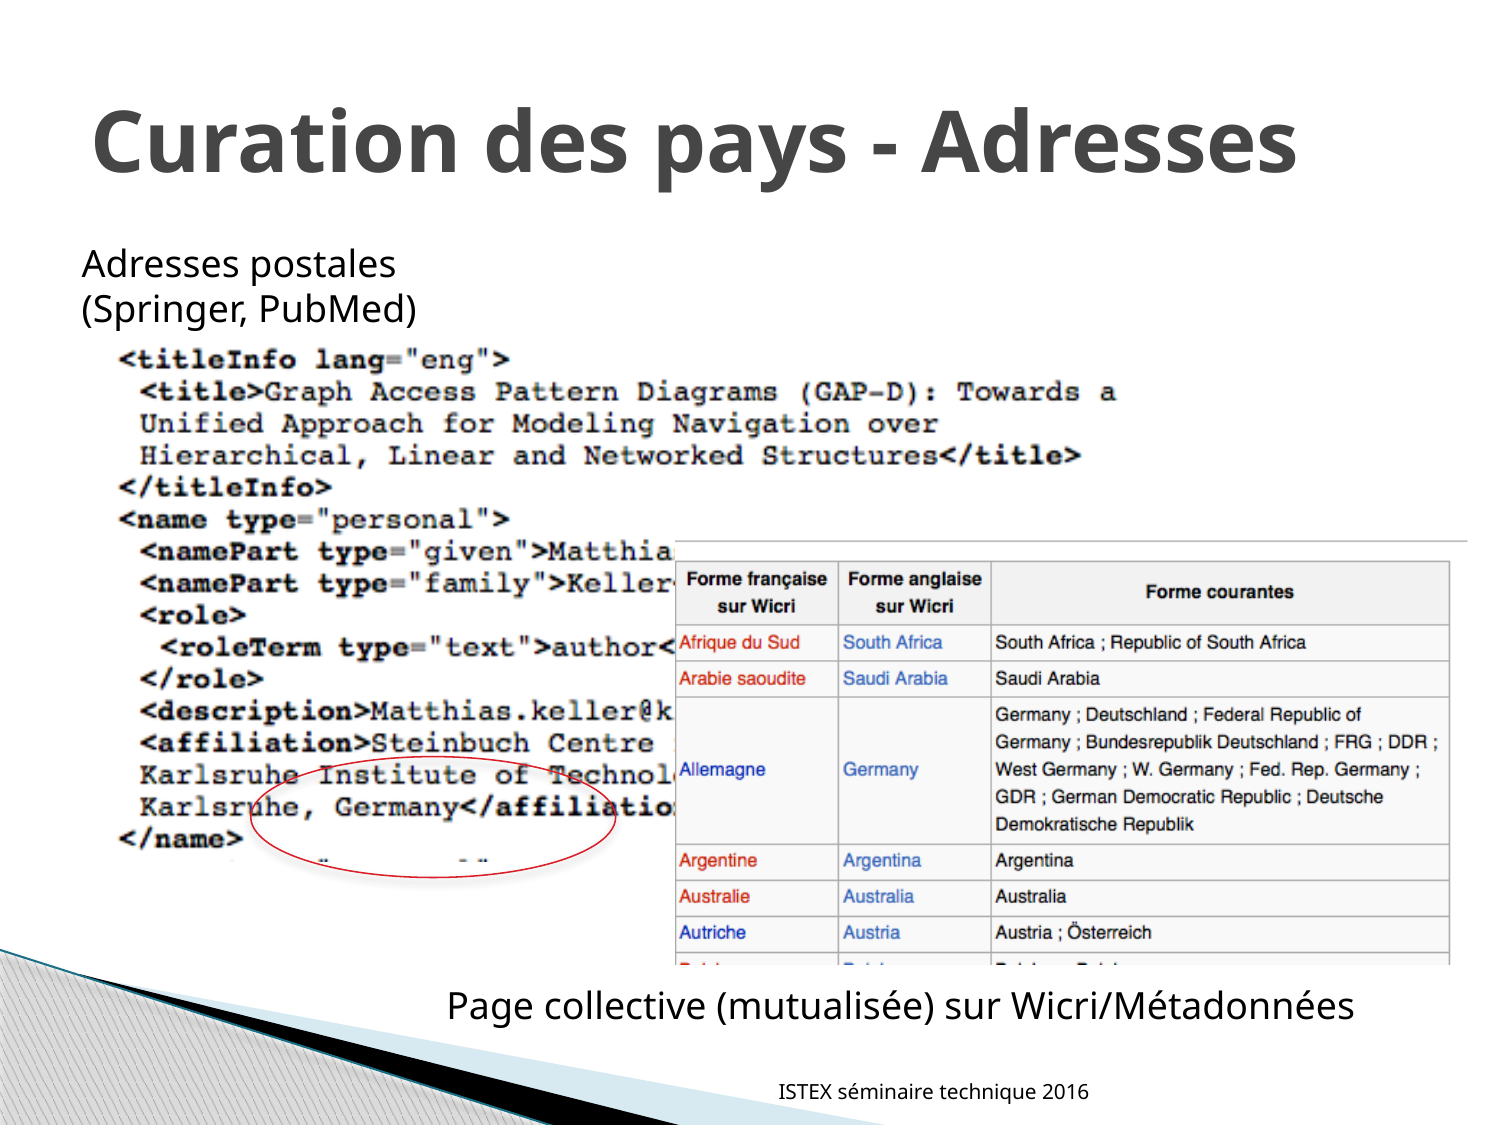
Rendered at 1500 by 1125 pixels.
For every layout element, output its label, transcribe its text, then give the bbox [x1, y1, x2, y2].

picture [0, 344, 1473, 965]
list Adresses postales (Springer, PubMed) [48, 232, 560, 344]
text_box [373, 875, 493, 879]
title Curation des pays - Adresses [75, 45, 1425, 233]
footer ISTEX séminaire technique 2016 [718, 1051, 1105, 1112]
text_box Page collective (mutualisée) sur Wicri/Métadonnées [431, 974, 1372, 1034]
